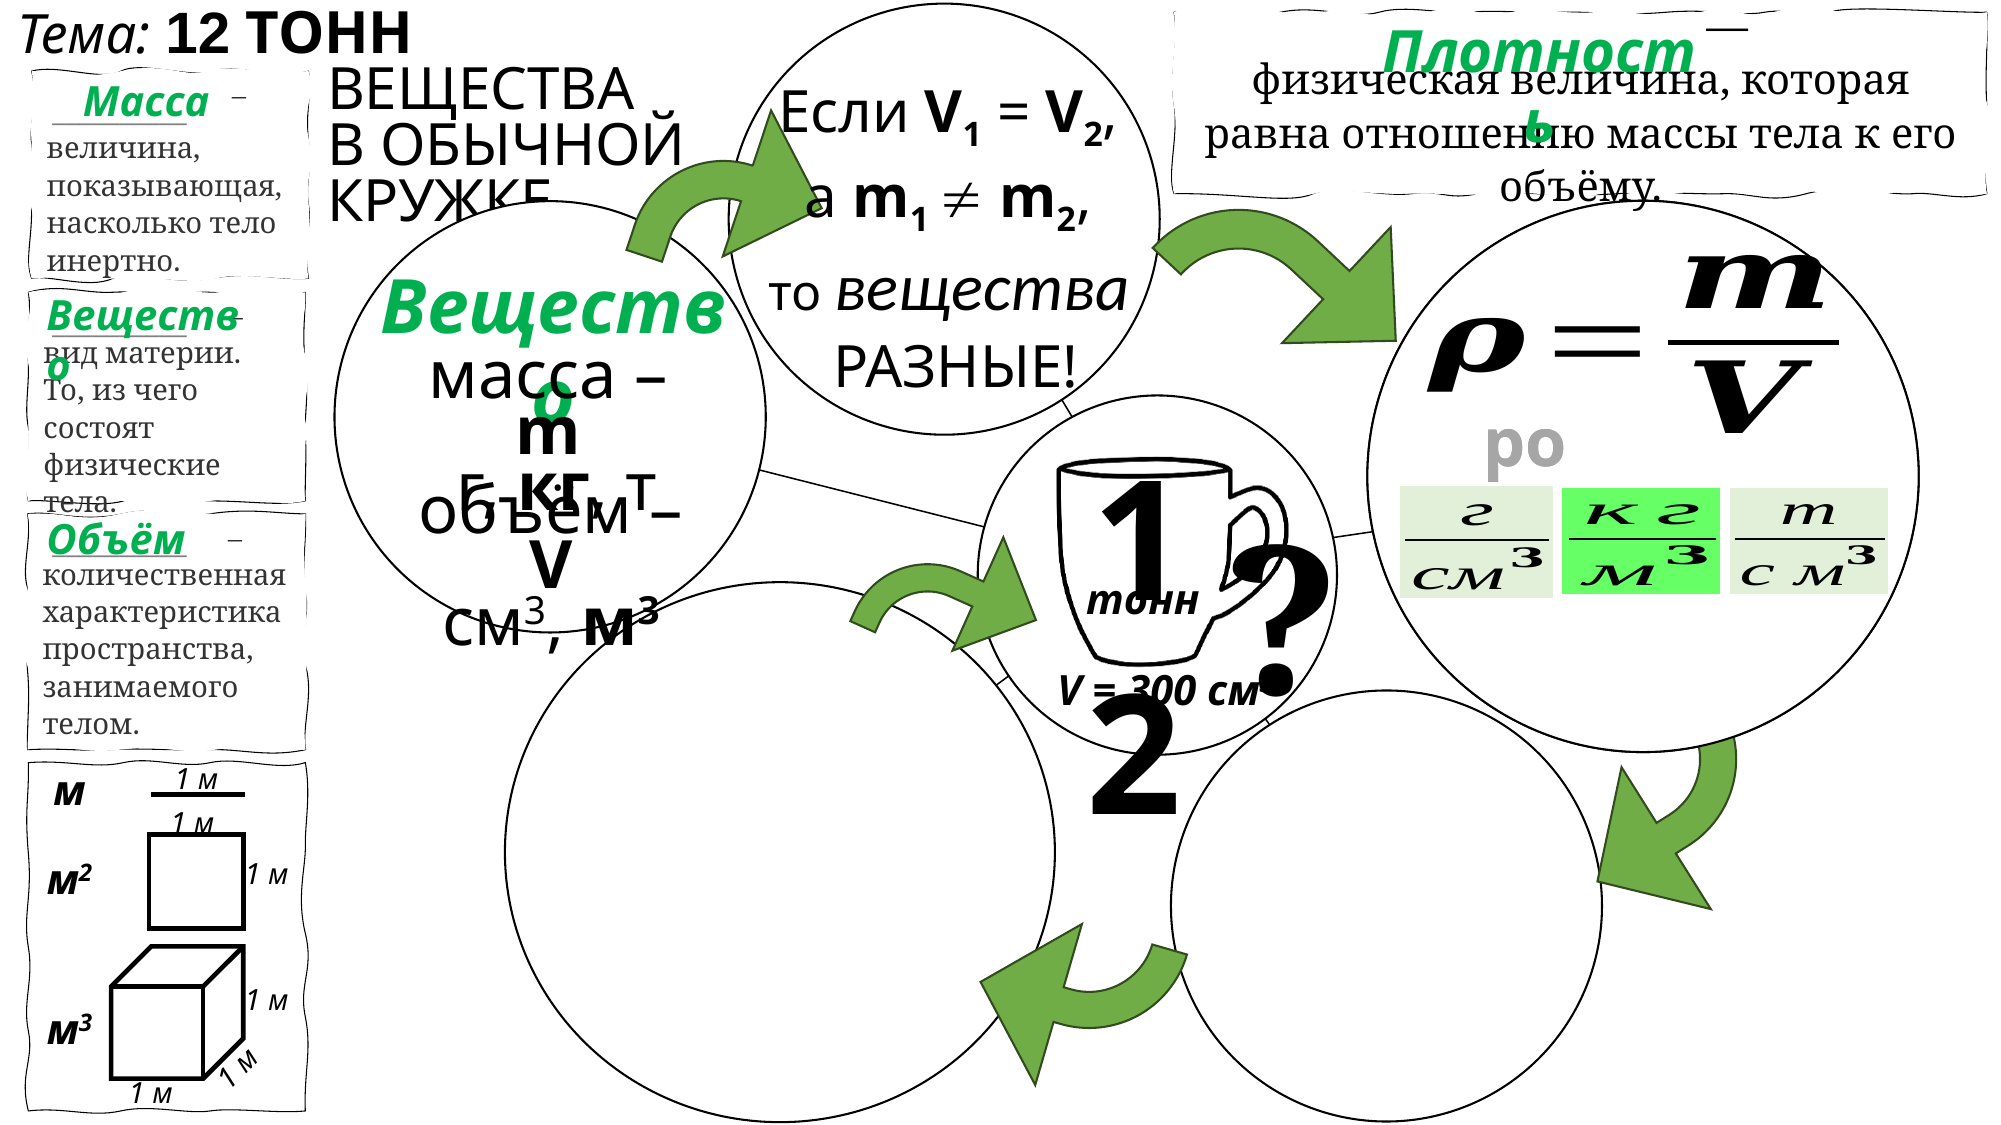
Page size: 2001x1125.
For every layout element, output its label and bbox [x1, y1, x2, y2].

text_box [2, 1, 1987, 1123]
